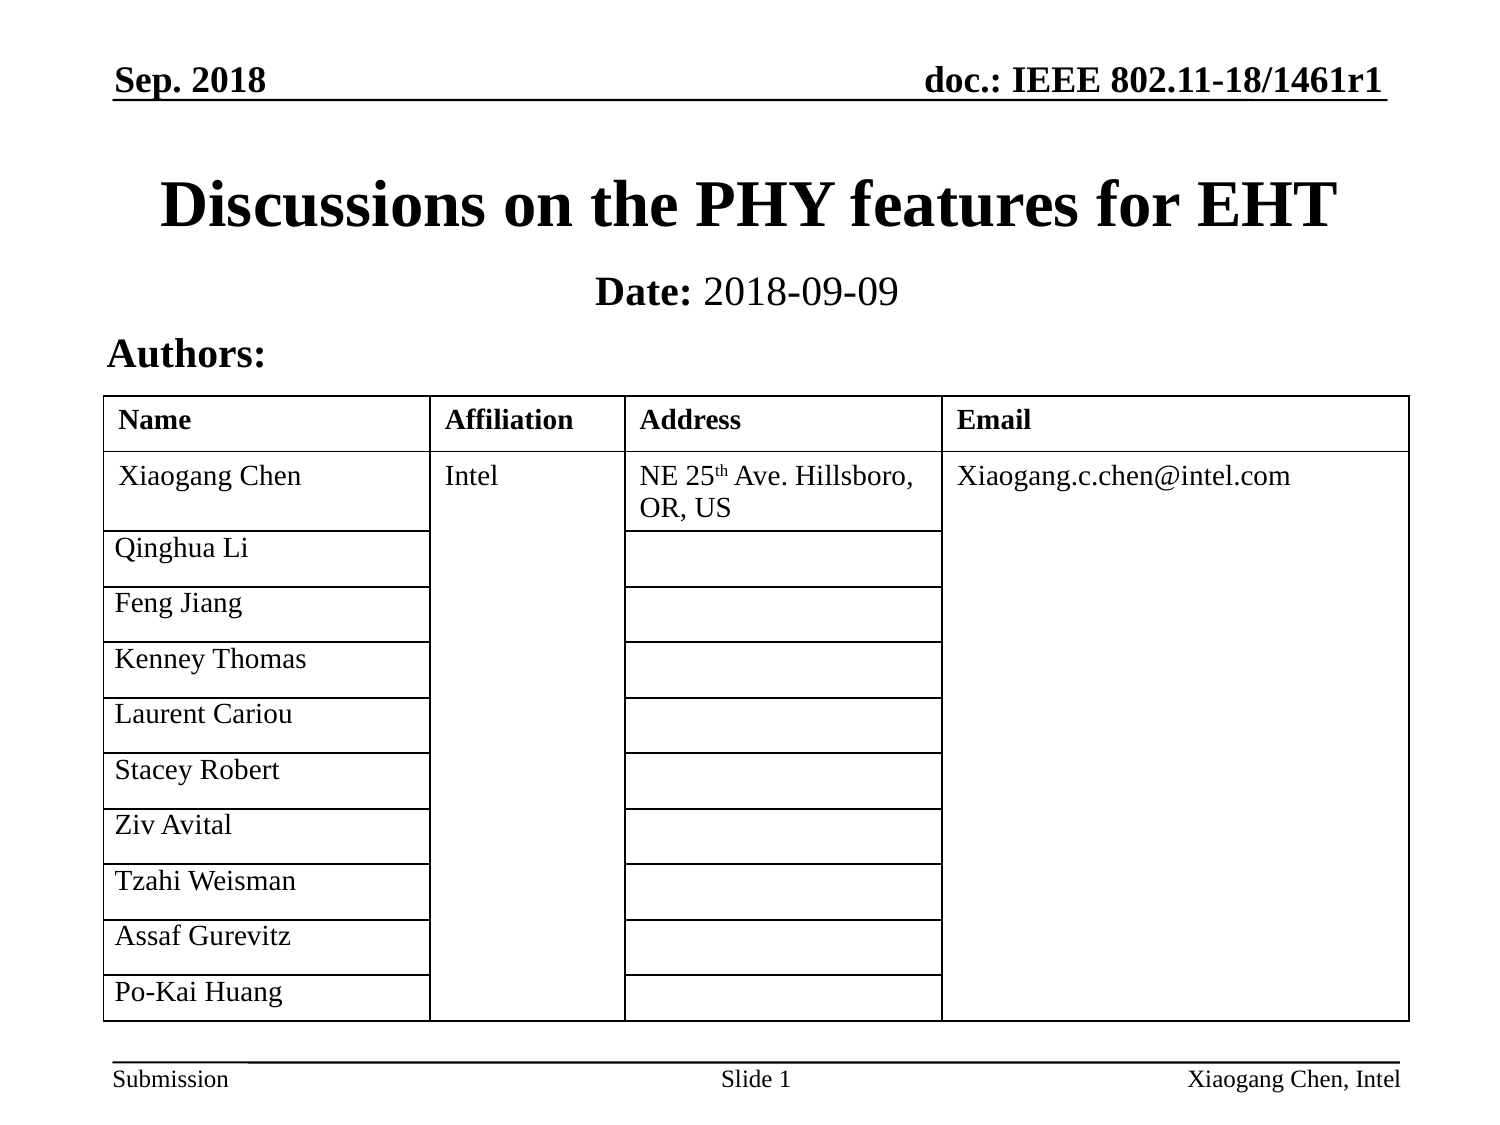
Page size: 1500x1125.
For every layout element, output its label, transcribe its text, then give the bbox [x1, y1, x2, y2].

table_header Address [626, 397, 941, 451]
table_cell Feng Jiang [104, 588, 429, 641]
title Discussions on the PHY features for EHT [112, 112, 1388, 288]
table_cell Kenney Thomas [104, 643, 429, 697]
table_cell [626, 810, 941, 863]
text_box Authors: [91, 318, 329, 382]
table_cell Xiaogang.c.chen@intel.com [943, 452, 1408, 1020]
table_cell [626, 754, 941, 808]
table_cell Ziv Avital [104, 810, 429, 863]
text_box Date: 2018-09-09 [109, 256, 1385, 319]
table_cell [626, 976, 941, 1020]
table_cell Intel [431, 452, 624, 1020]
table_cell [626, 532, 941, 586]
table_cell Qinghua Li [104, 532, 429, 586]
table_cell [626, 865, 941, 919]
table_cell Laurent Cariou [104, 699, 429, 752]
table_cell NE 25th Ave. Hillsboro, OR, US [626, 452, 941, 530]
table_header Name [104, 397, 429, 451]
table_cell [626, 921, 941, 974]
table_cell Tzahi Weisman [104, 865, 429, 919]
table_cell [626, 699, 941, 752]
footer Xiaogang Chen, Intel [1184, 1061, 1402, 1093]
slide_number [114, 54, 269, 101]
table_cell Assaf Gurevitz [104, 921, 429, 974]
table_cell Stacey Robert [104, 754, 429, 808]
table_cell [626, 588, 941, 641]
table_cell Xiaogang Chen [104, 452, 429, 530]
table_header Email [943, 397, 1408, 451]
table_cell [626, 643, 941, 697]
table_cell Po-Kai Huang [104, 976, 429, 1020]
slide_number Slide 1 [712, 1061, 800, 1093]
table_header Affiliation [431, 397, 624, 451]
